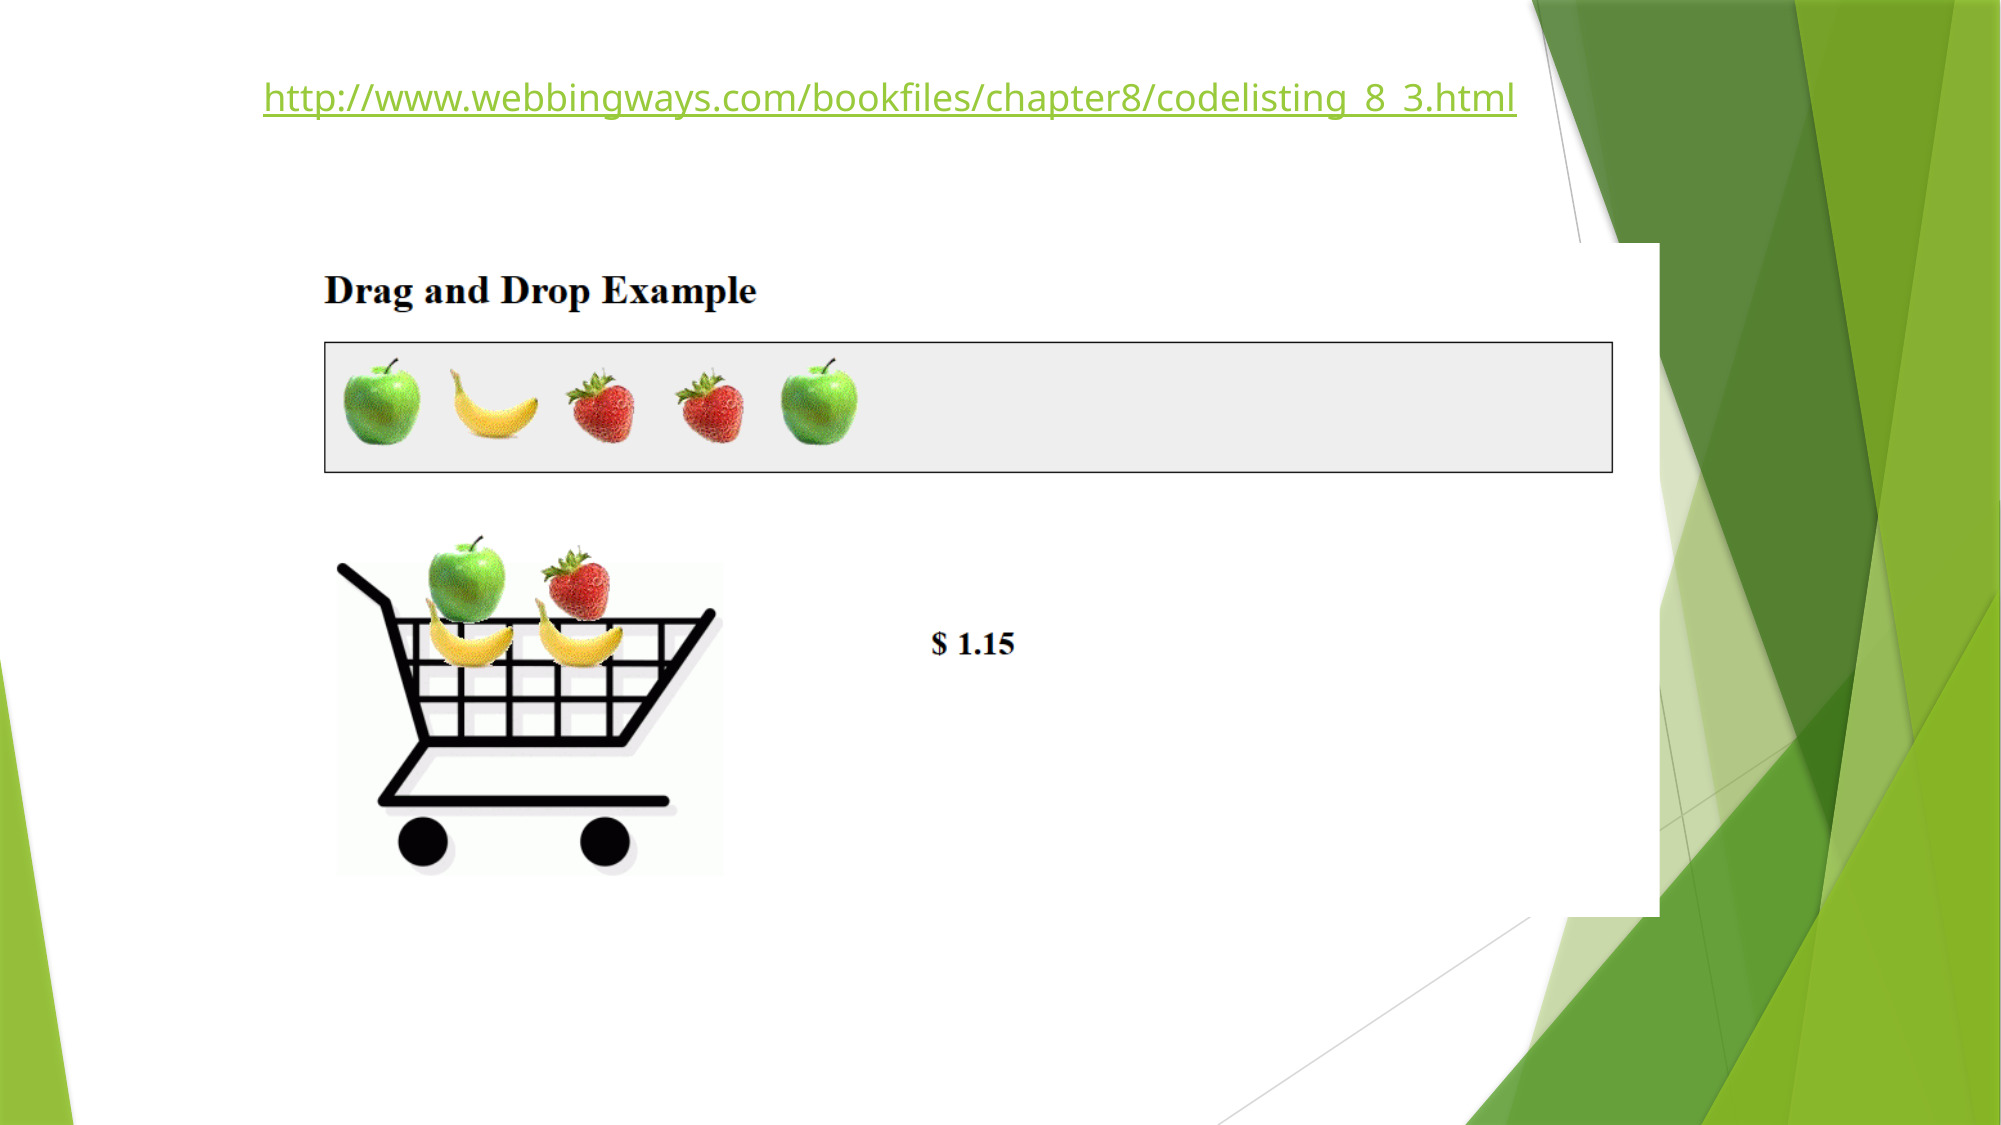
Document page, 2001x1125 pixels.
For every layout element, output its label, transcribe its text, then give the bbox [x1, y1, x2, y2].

title http://www.webbingways.com/bookfiles/chapter8/codelisting_8_3.html [248, 66, 1721, 254]
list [314, 243, 1661, 918]
